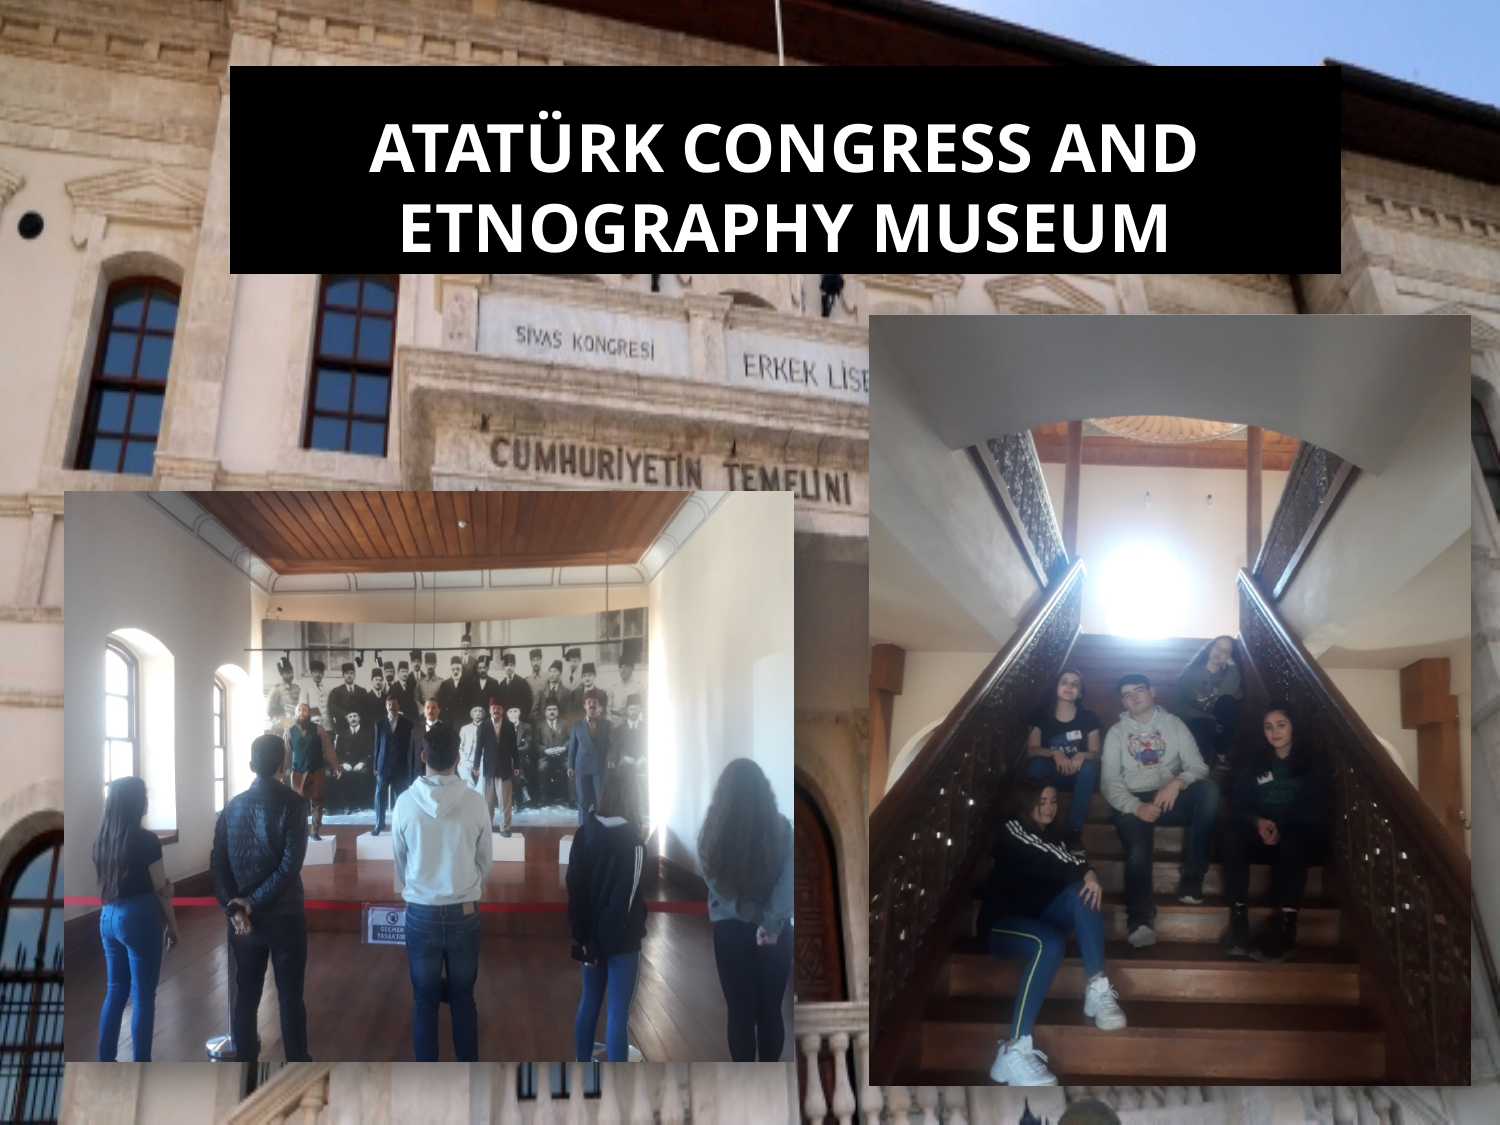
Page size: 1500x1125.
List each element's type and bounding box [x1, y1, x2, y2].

picture [0, 0, 1500, 1125]
list [64, 491, 794, 1063]
